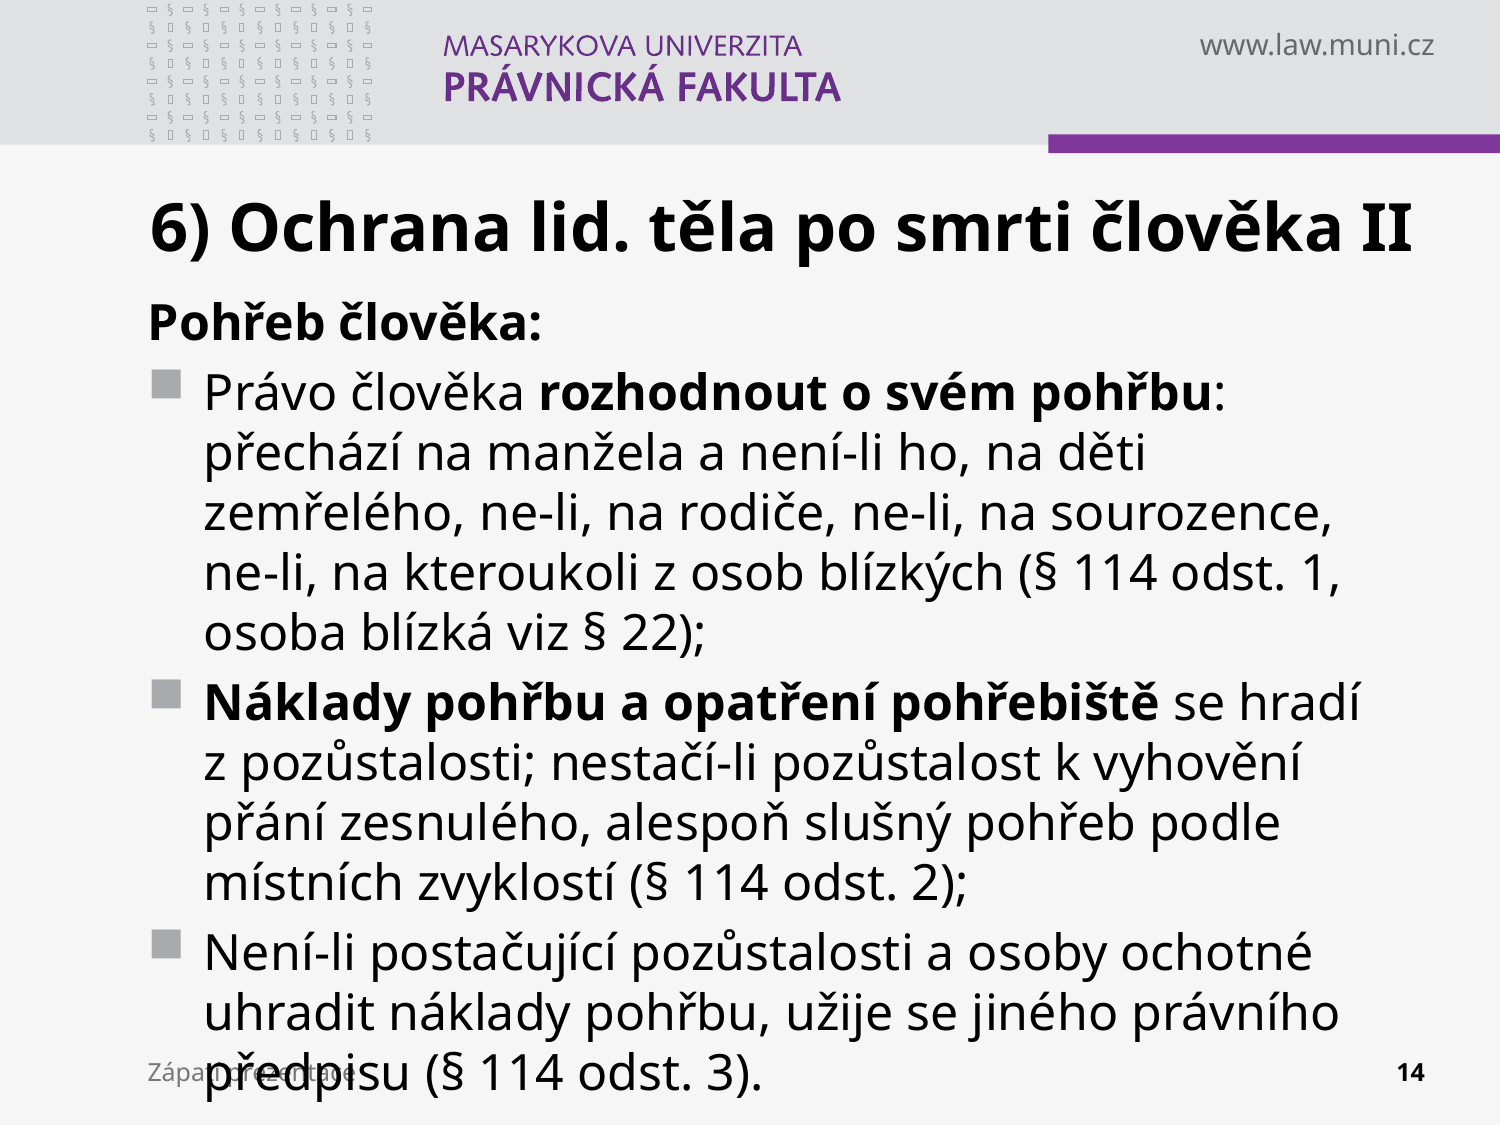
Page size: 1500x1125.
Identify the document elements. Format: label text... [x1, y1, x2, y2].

title 6) Ochrana lid. těla po smrti člověka II [150, 184, 1425, 268]
slide_number 14 [1316, 1056, 1425, 1100]
list Pohřeb člověka: Právo člověka rozhodnout o svém pohřbu: přechází na manžela a není-li ho, na děti zemřelého, ne-li, na rodiče, ne-li, na sourozence, ne-li, na kteroukoli z osob blízkých (§ 114 odst. 1, osoba blízká viz § 22); Náklady pohřbu a opatření pohřebiště se hradí z pozůstalosti; nestačí-li pozůstalost k vyhovění přání zesnulého, alespoň slušný pohřeb podle místních zvyklostí (§ 114 odst. 2); Není-li postačující pozůstalosti a osoby ochotné uhradit náklady pohřbu, užije se jiného právního předpisu (§ 114 odst. 3). [147, 290, 1423, 1047]
footer Zápatí prezentace [147, 1056, 1269, 1100]
